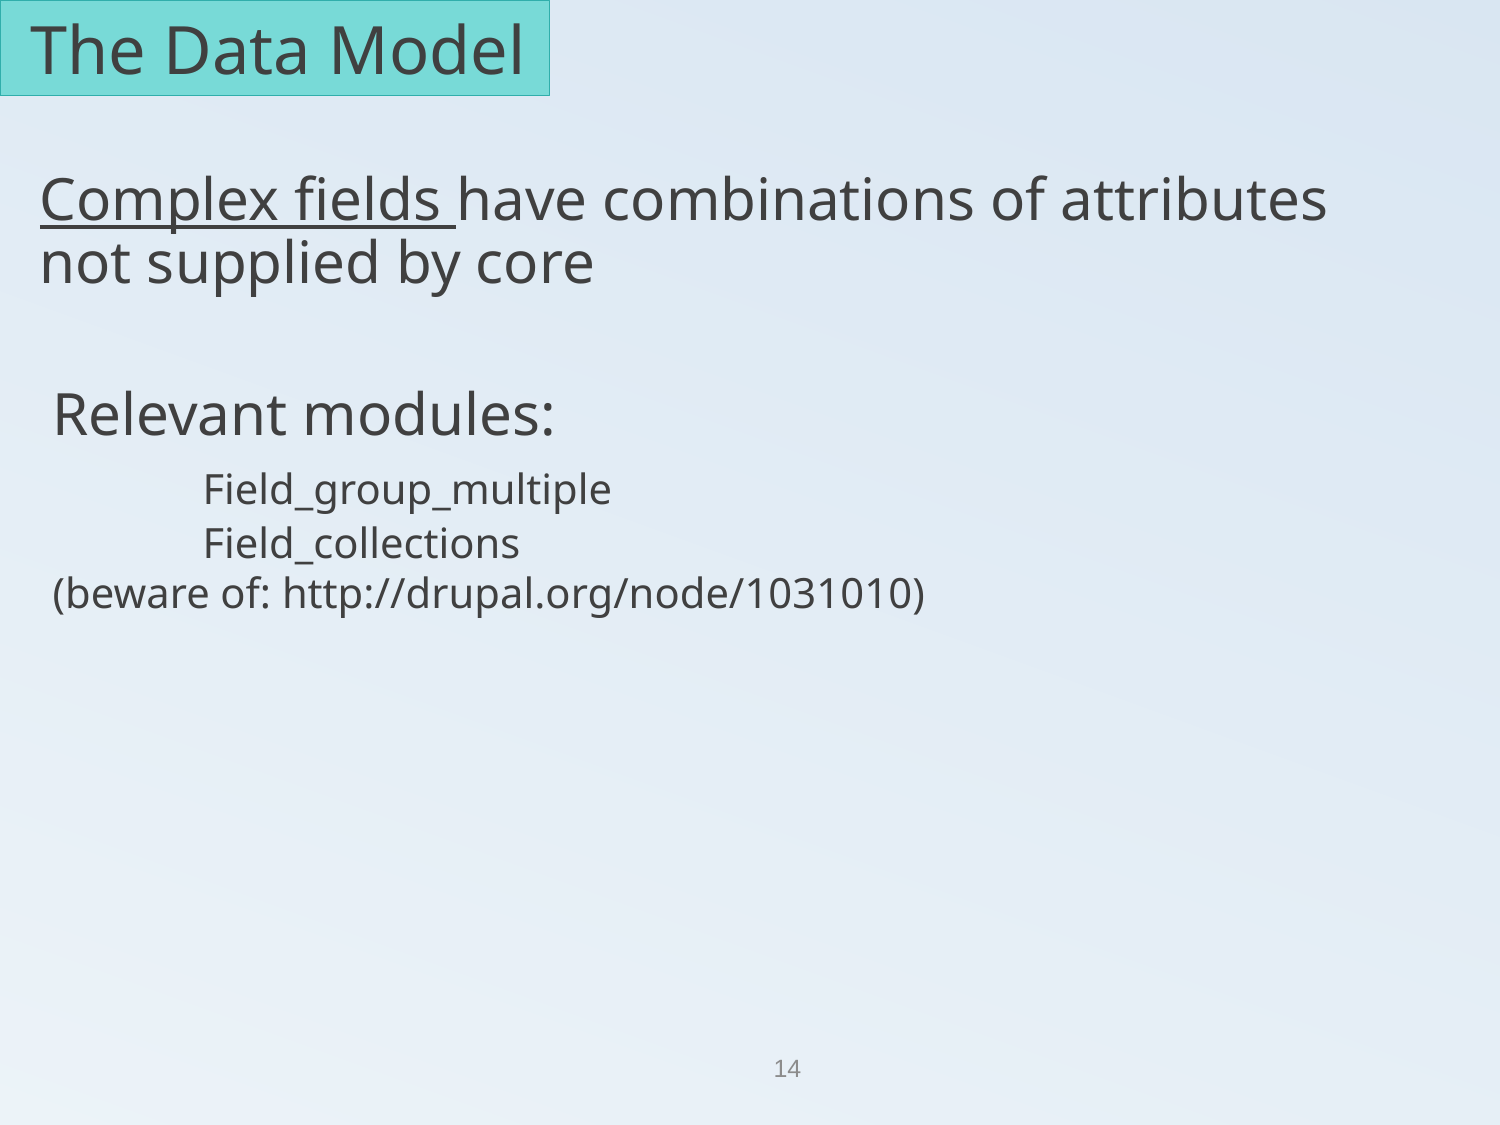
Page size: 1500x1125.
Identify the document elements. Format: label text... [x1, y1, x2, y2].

slide_number 14 [612, 1037, 963, 1098]
text_box Relevant modules: Field_group_multiple Field_collections (beware of: http://drupal.org/node/1031010) [37, 369, 1313, 694]
text_box The Data Model [0, 0, 550, 96]
text_box Complex fields have combinations of attributes not supplied by core [24, 162, 1425, 367]
